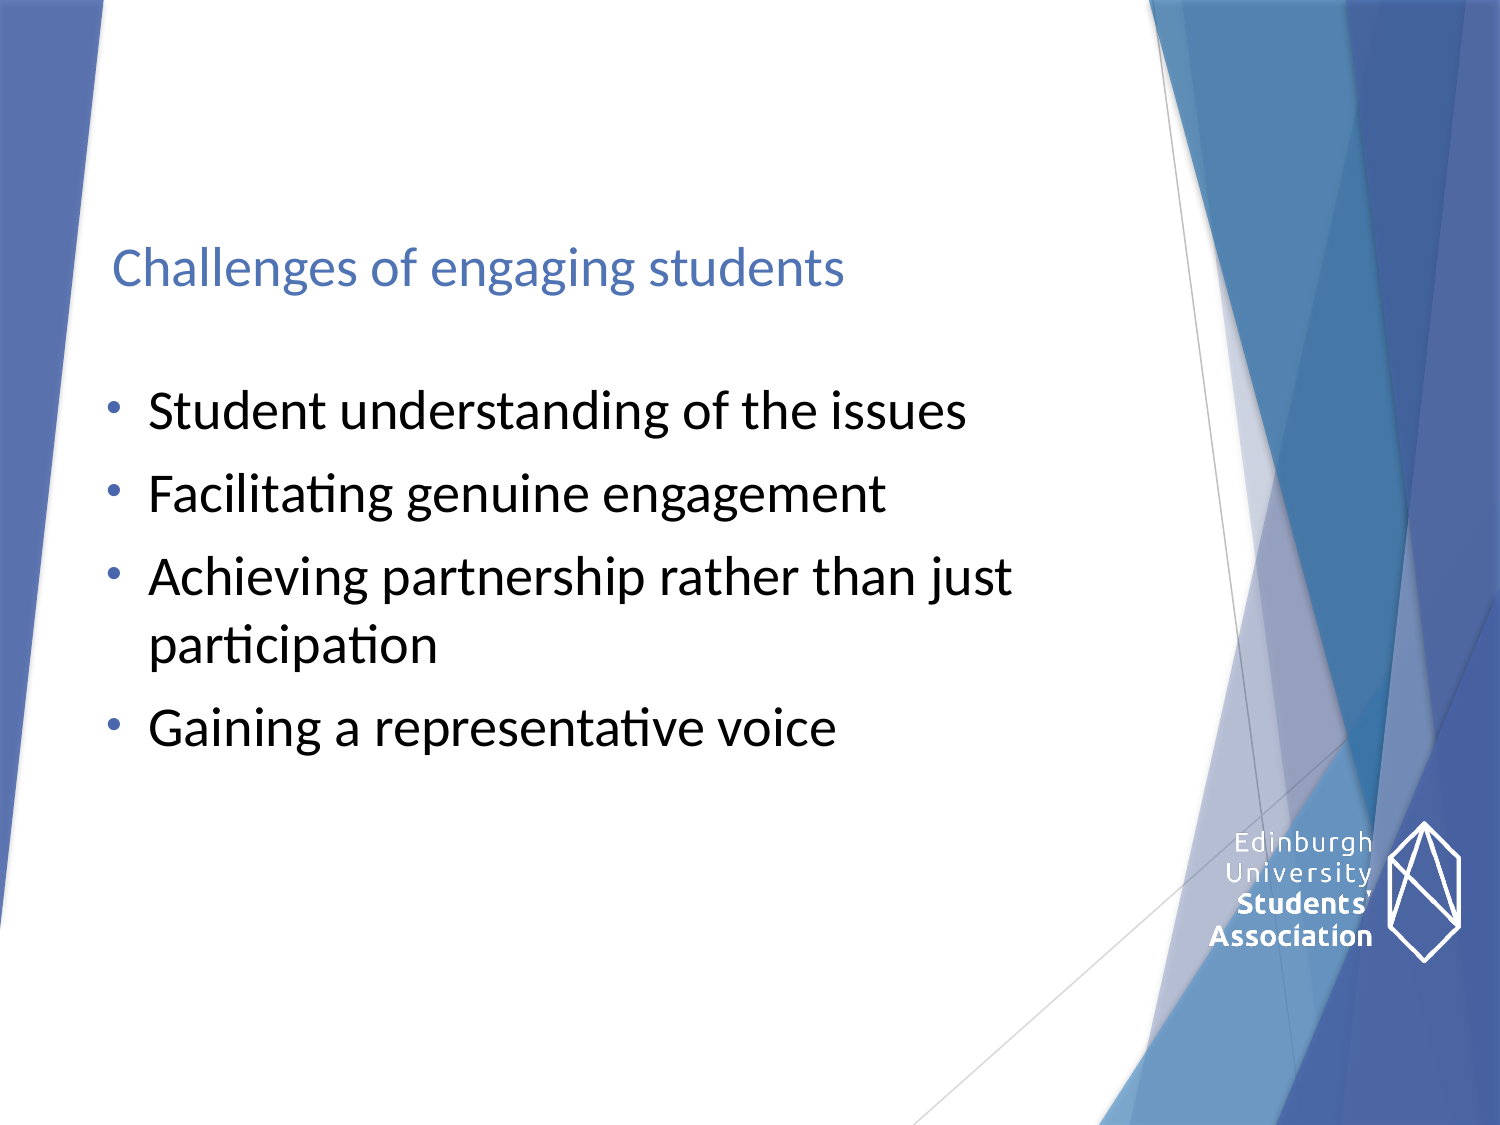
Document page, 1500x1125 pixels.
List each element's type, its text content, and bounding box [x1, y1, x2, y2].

picture [1185, 809, 1475, 975]
subtitle Challenges of engaging students [97, 223, 1160, 369]
text_box Student understanding of the issues Facilitating genuine engagement Achieving partnership rather than just participation Gaining a representative voice [97, 369, 1245, 881]
